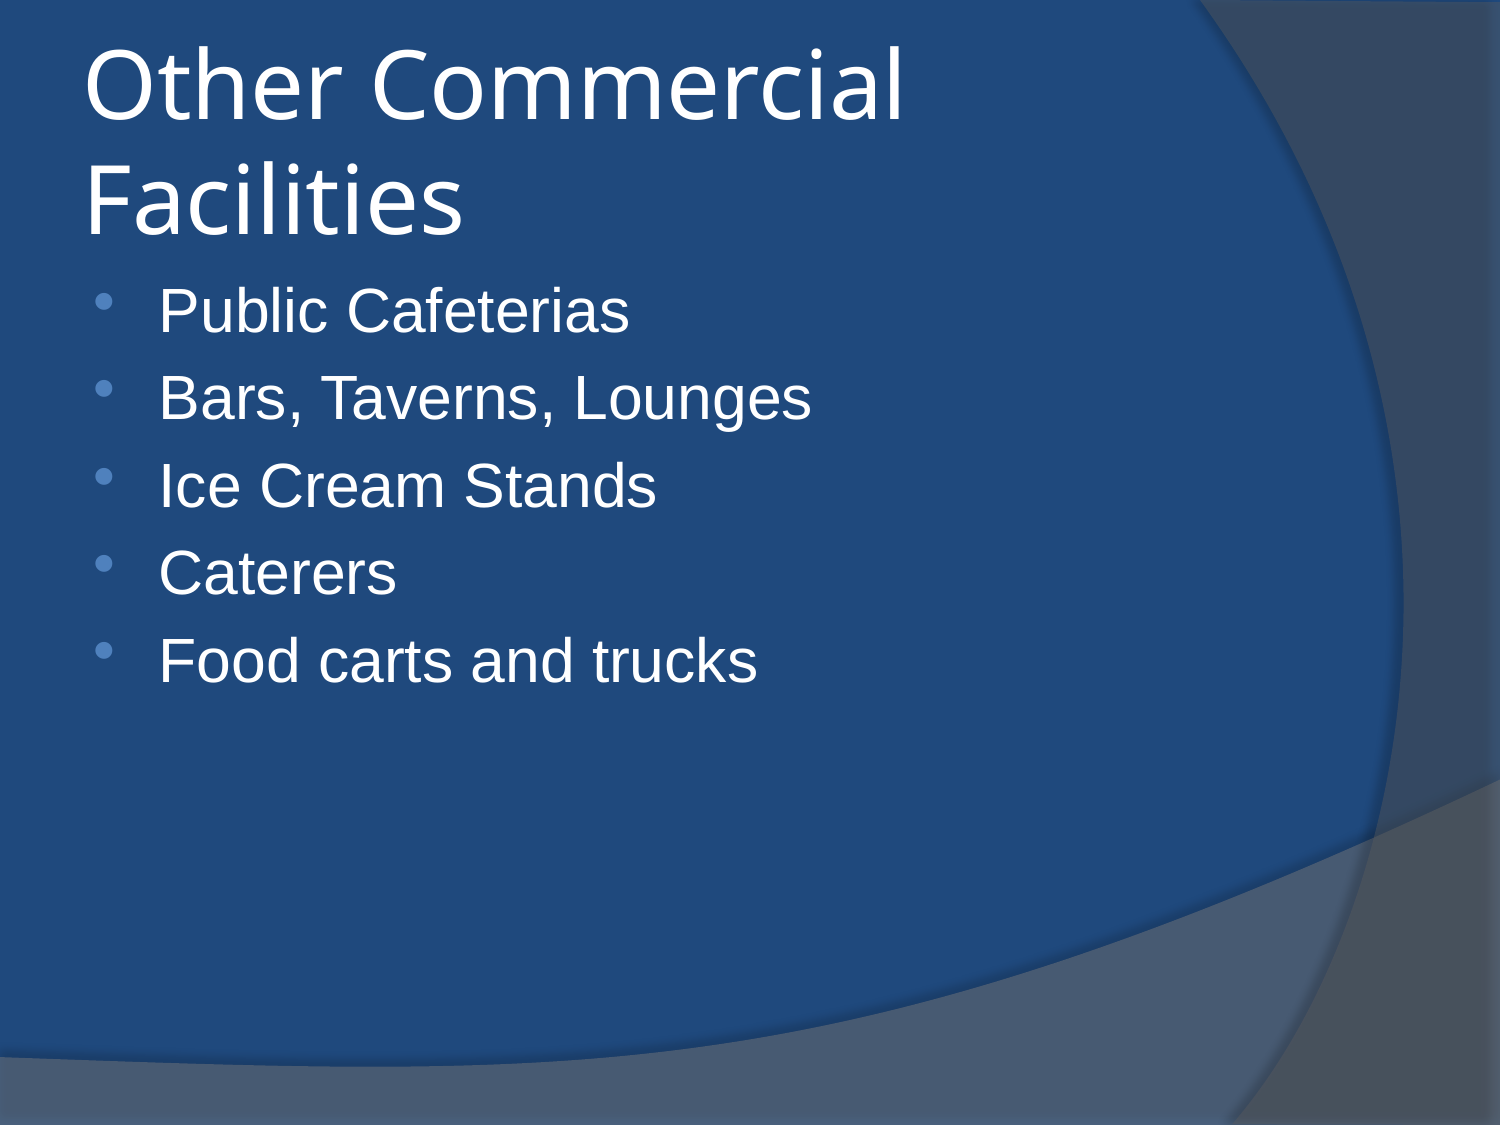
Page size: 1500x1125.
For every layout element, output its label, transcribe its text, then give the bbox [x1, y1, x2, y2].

title Other Commercial Facilities [75, 45, 1300, 233]
list Public Cafeterias Bars, Taverns, Lounges Ice Cream Stands Caterers Food carts and trucks [75, 262, 1300, 1005]
